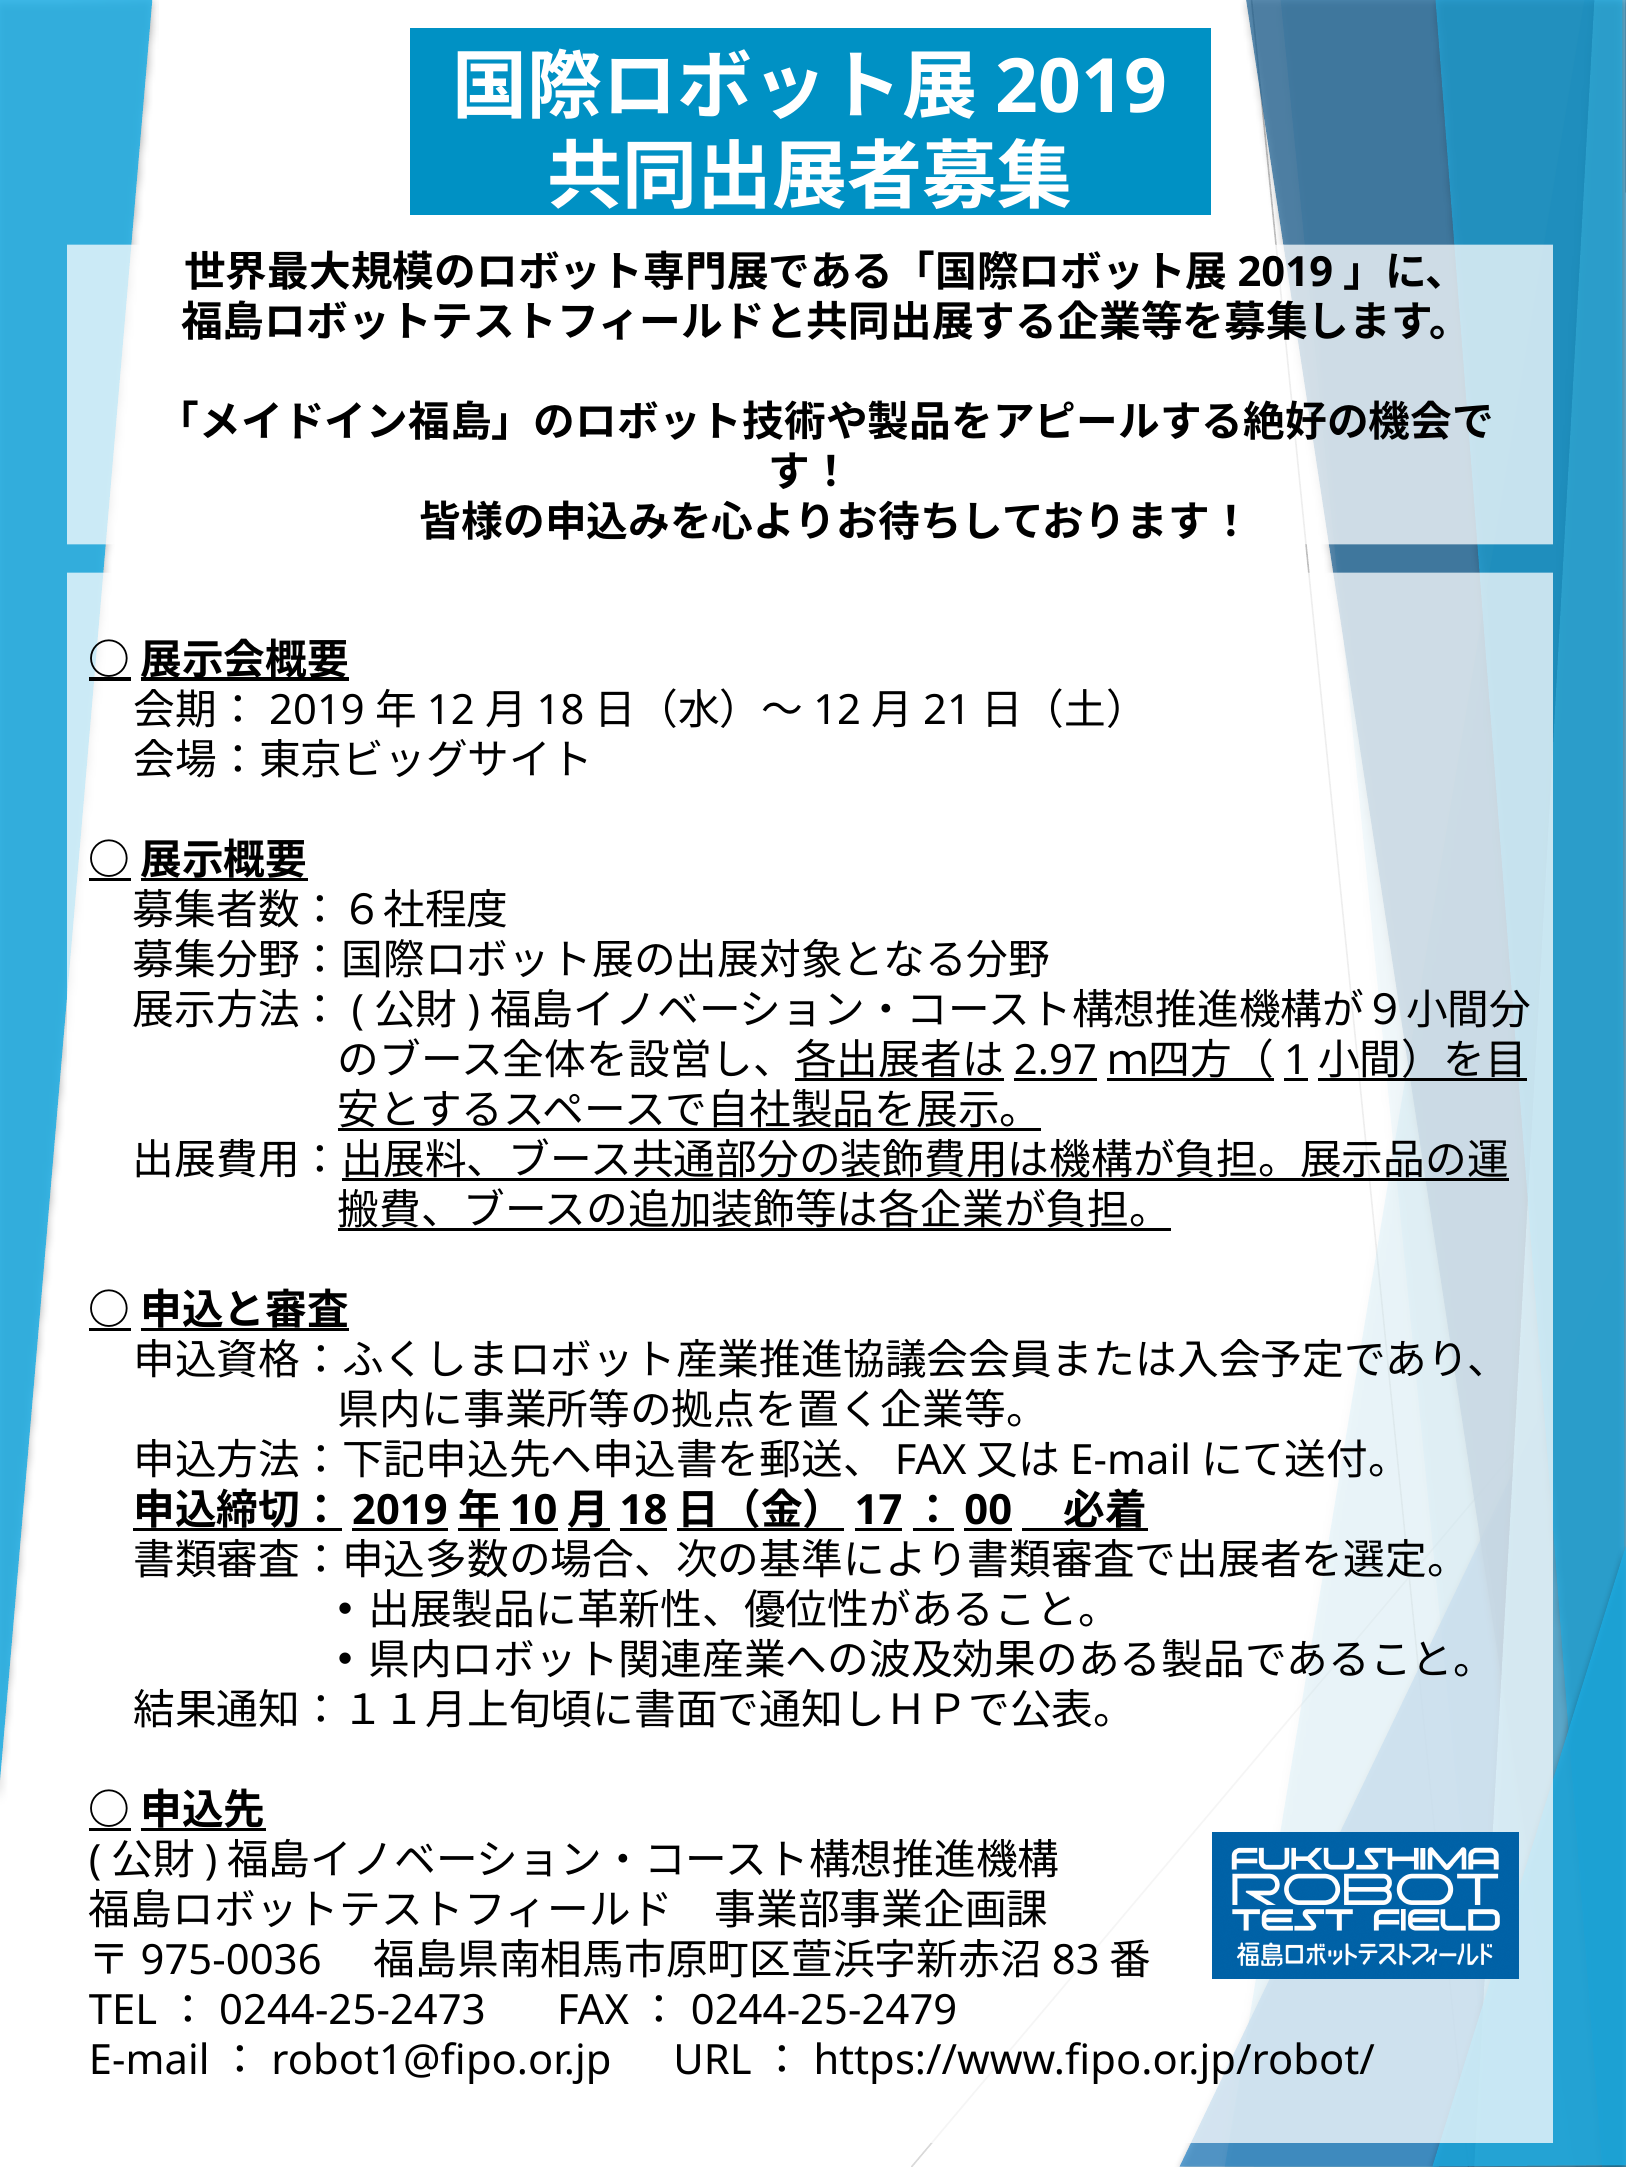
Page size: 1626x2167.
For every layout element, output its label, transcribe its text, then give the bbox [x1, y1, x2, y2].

text_box 国際ロボット展2019 共同出展者募集 [406, 25, 1214, 218]
text_box ○展示会概要 会期：2019年12月18日（水）～12月21日（土） 会場：東京ビッグサイト ○展示概要 募集者数：６社程度 募集分野：国際ロボット展の出展対象となる分野 展示方法：(公財)福島イノベーション・コースト構想推進機構が９小間分のブース全体を設営し、各出展者は2.97ｍ四方（1小間）を目安とするスペースで自社製品を展示。 出展費用：出展料、ブース共通部分の装飾費用は機構が負担。展示品の運搬費、ブースの追加装飾等は各企業が負担。 ○申込と審査 申込資格：ふくしまロボット産業推進協議会会員または入会予定であり、県内に事業所等の拠点を置く企業等。 申込方法：下記申込先へ申込書を郵送、FAX又はE-mailにて送付。 申込締切：2019年10月18日（金）17：00 必着 書類審査：申込多数の場合、次の基準により書類審査で出展者を選定。 出展製品に革新性、優位性があること。 県内ロボット関連産業への波及効果のある製品であること。 結果通知：１１月上旬頃に書面で通知しＨＰで公表。 ○申込先 (公財)福島イノベーション・コースト構想推進機構 福島ロボットテストフィールド 事業部事業企画課 〒975-0036 福島県南相馬市原町区萱浜字新赤沼83番 TEL：0244-25-2473 FAX：0244-25-2479 E-mail：robot1@fipo.or.jp URL：https://www.fipo.or.jp/robot/ [66, 571, 1554, 2144]
picture [1211, 1831, 1520, 1979]
text_box 世界最大規模のロボット専門展である「国際ロボット展2019」に、 福島ロボットテストフィールドと共同出展する企業等を募集します。 「メイドイン福島」のロボット技術や製品をアピールする絶好の機会です！ 皆様の申込みを心よりお待ちしております！ [67, 244, 1553, 545]
